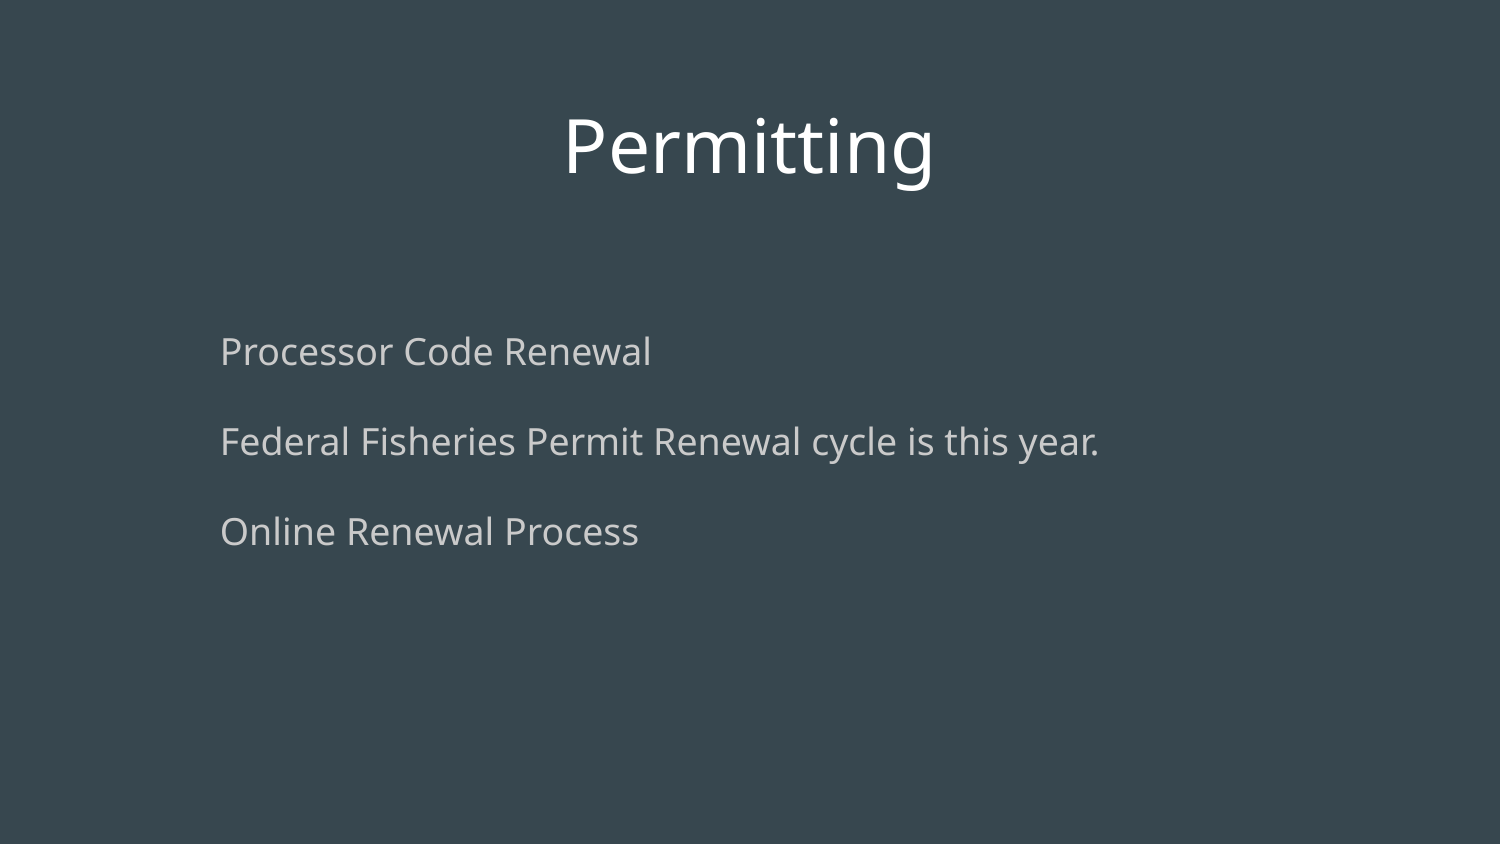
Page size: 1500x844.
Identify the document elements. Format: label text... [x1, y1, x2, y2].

title Permitting [105, 73, 1394, 215]
text_box Processor Code Renewal Federal Fisheries Permit Renewal cycle is this year. Online Renewal Process [204, 312, 1337, 574]
